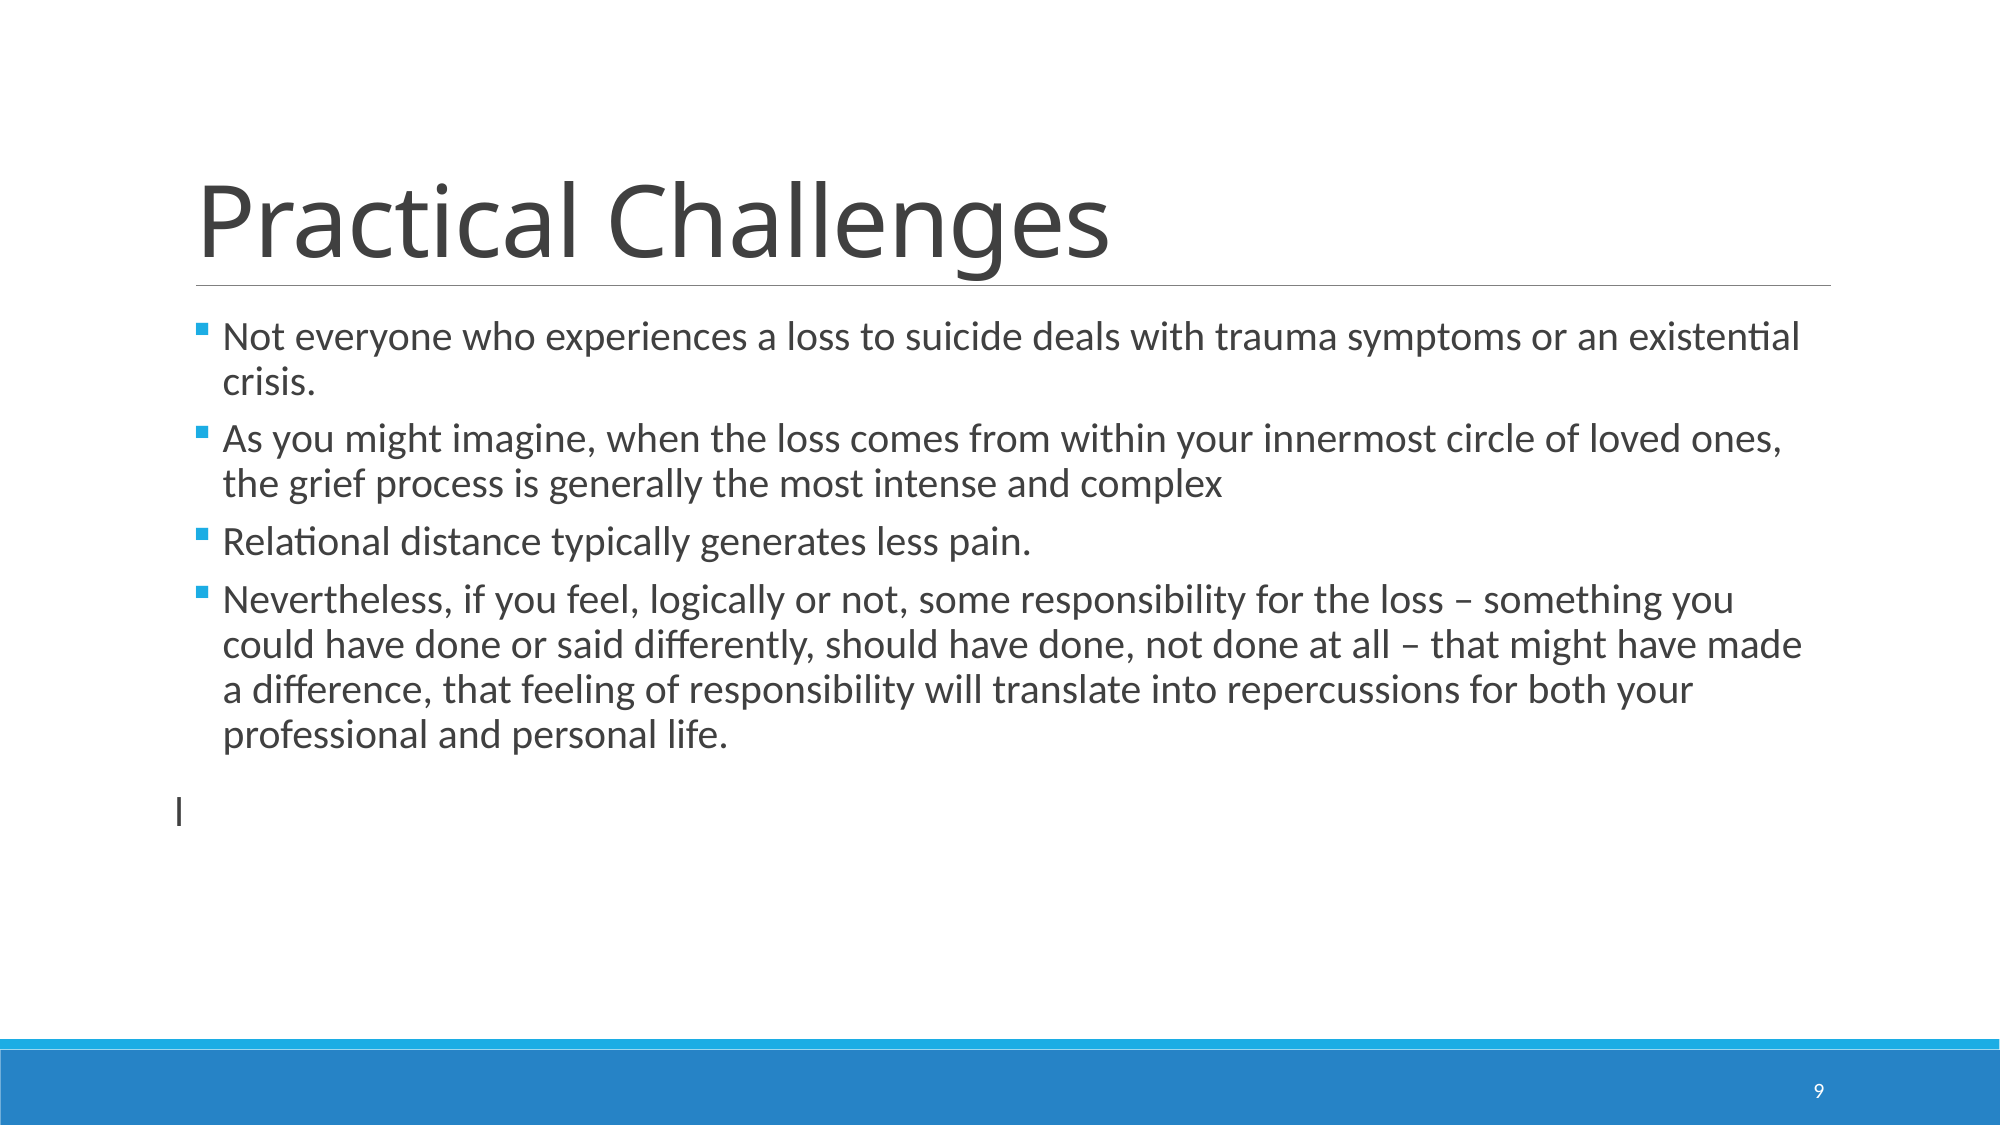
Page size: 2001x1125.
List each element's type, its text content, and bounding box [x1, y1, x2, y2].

title Practical Challenges [180, 47, 1830, 285]
slide_number 9 [1624, 1059, 1840, 1120]
list Not everyone who experiences a loss to suicide deals with trauma symptoms or an existential crisis. As you might imagine, when the loss comes from within your innermost circle of loved ones, the grief process is generally the most intense and complex Relational distance typically generates less pain. Nevertheless, if you feel, logically or not, some responsibility for the loss – something you could have done or said differently, should have done, not done at all – that might have made a difference, that feeling of responsibility will translate into repercussions for both your professional and personal life. l [159, 307, 1830, 963]
